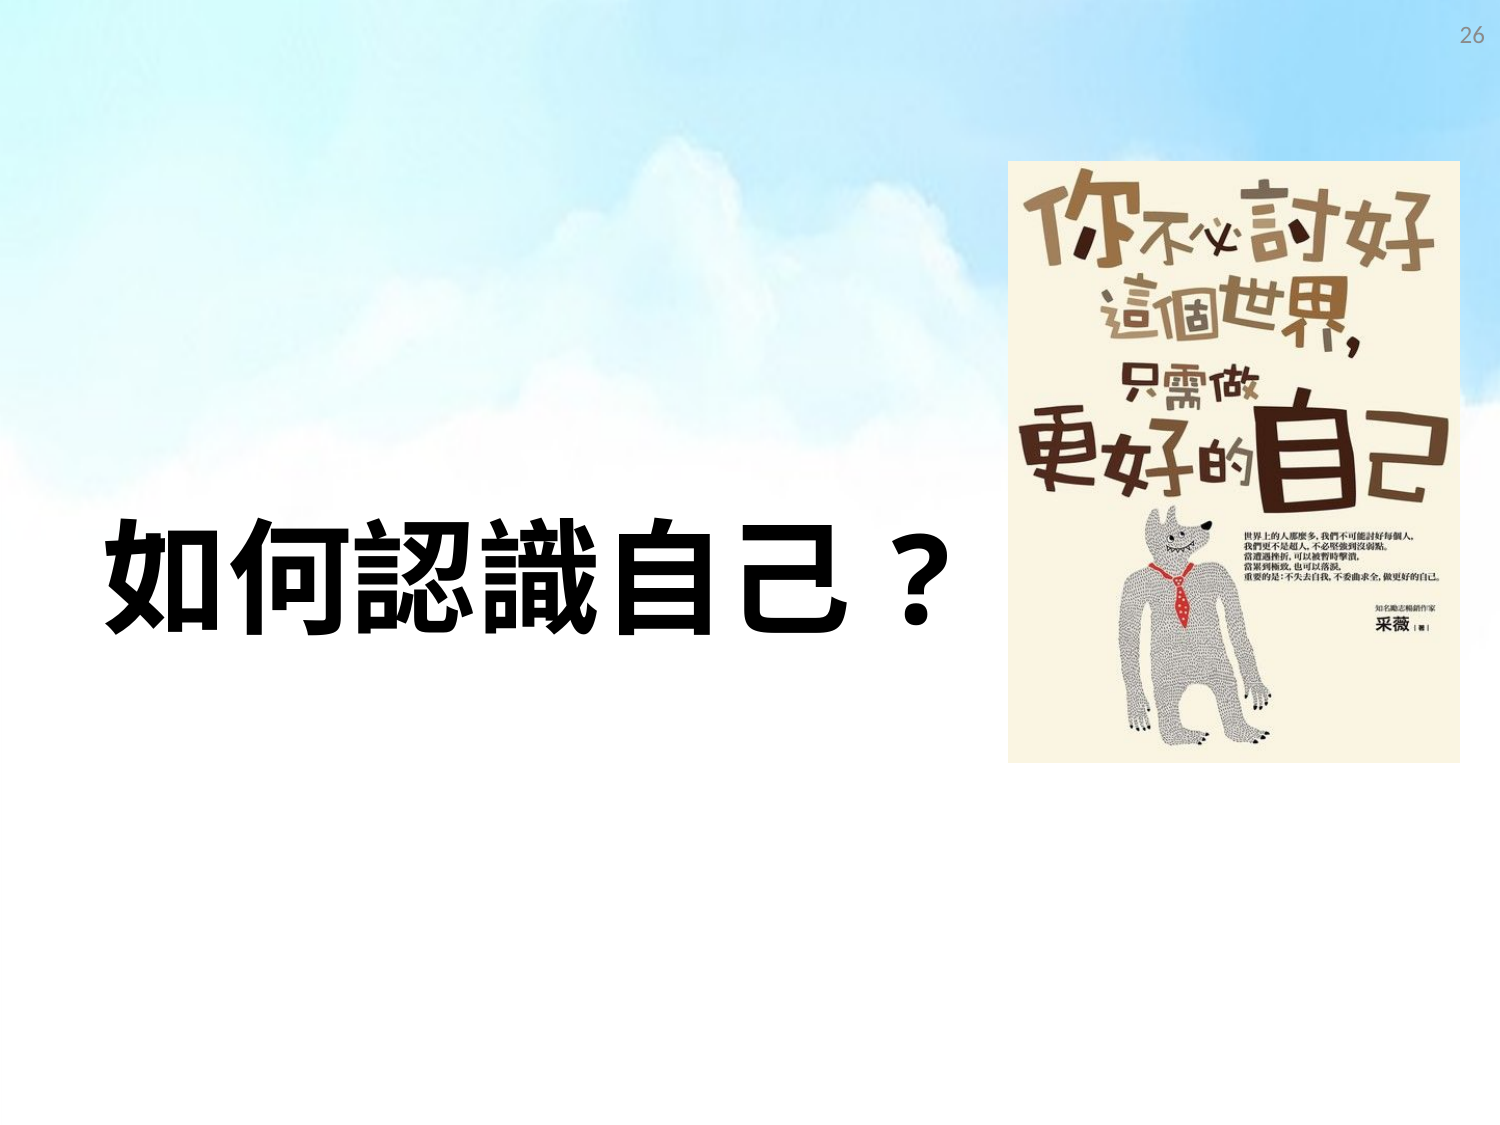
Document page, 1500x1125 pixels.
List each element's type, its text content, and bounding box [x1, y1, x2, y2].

slide_number 26 [1162, 3, 1500, 64]
title 如何認識自己? [0, 264, 1008, 659]
picture [0, 0, 1500, 1125]
